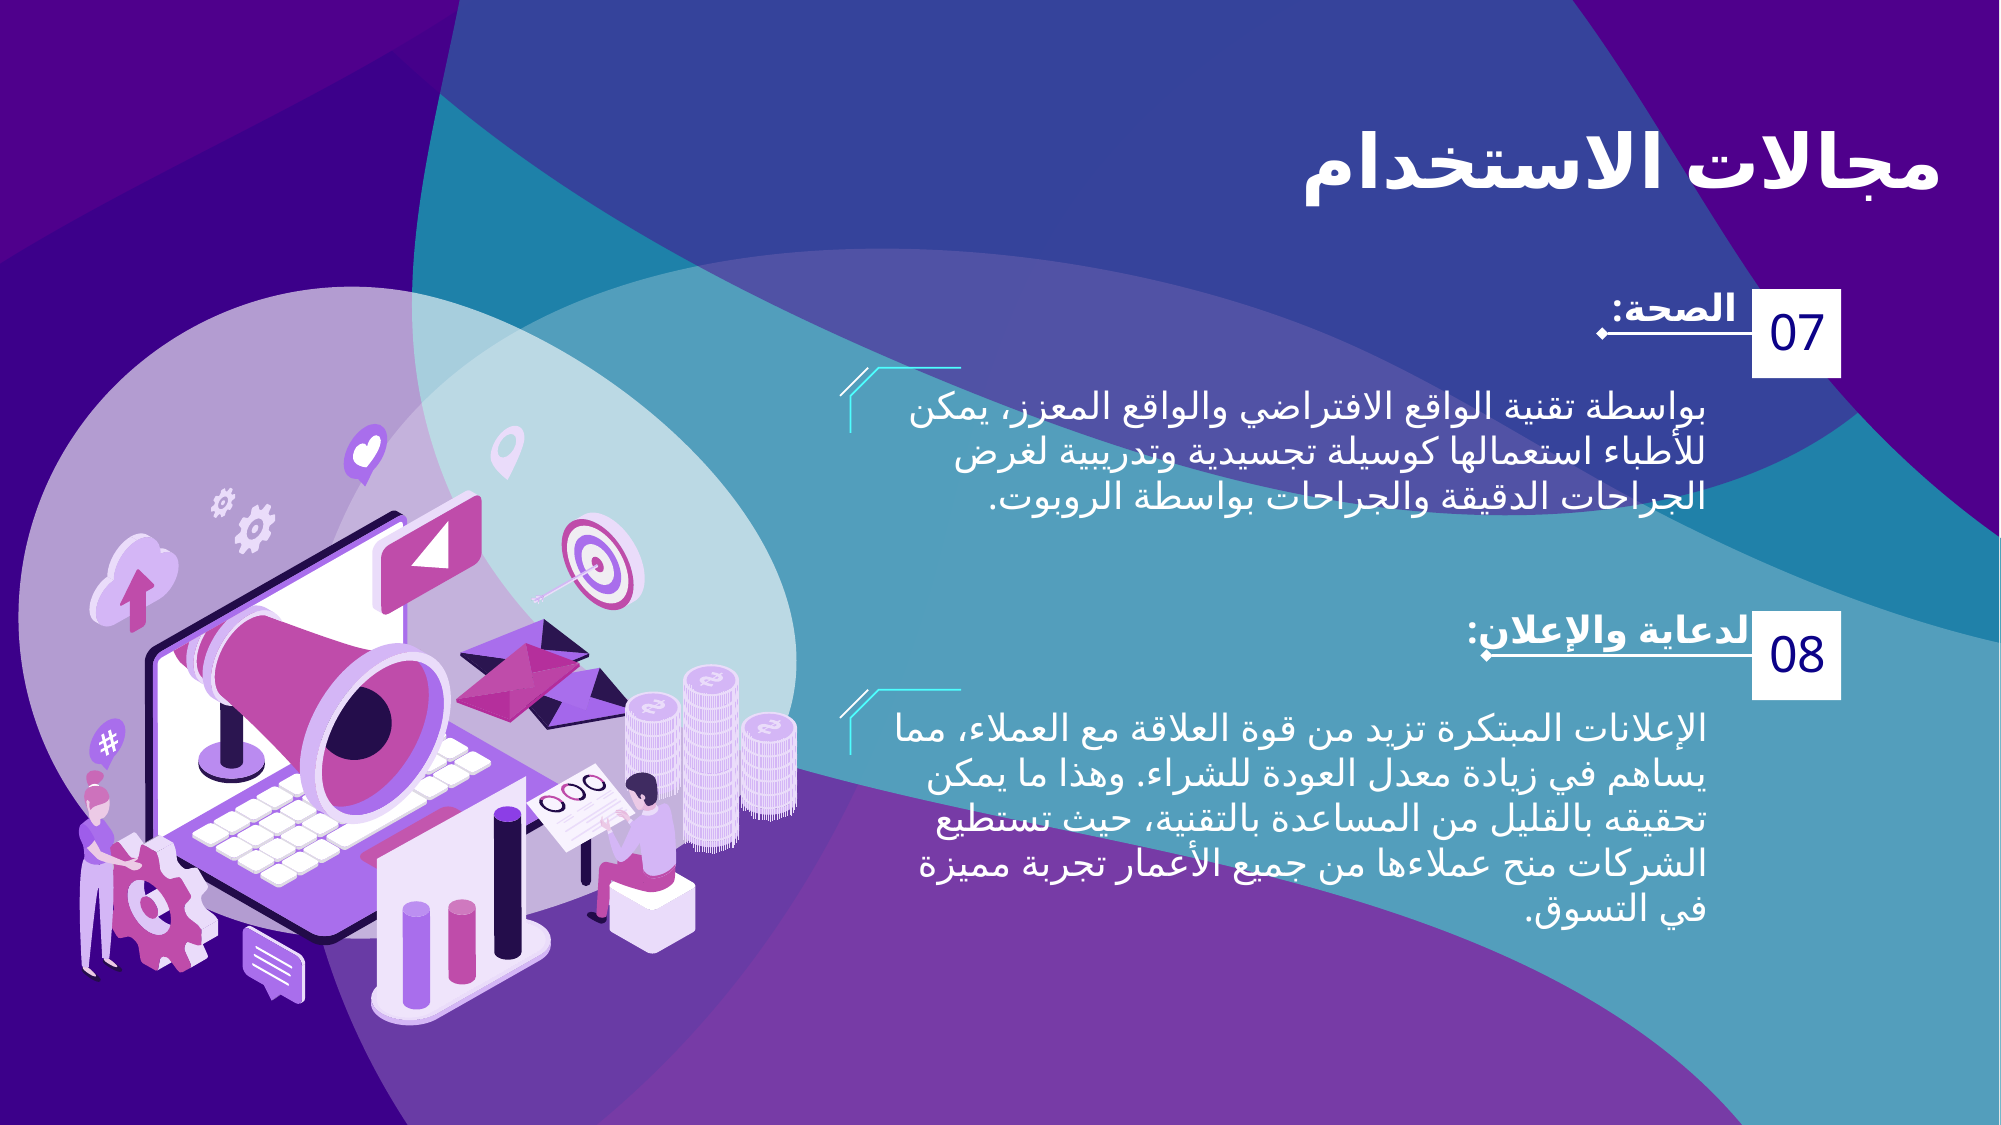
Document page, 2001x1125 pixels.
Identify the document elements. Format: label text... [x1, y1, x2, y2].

text_box [83, 286, 662, 422]
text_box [78, 422, 800, 1026]
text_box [1486, 608, 1844, 701]
text_box الإعلانات المبتكرة تزيد من قوة العلاقة مع العملاء، مما يساهم في زيادة معدل العودة للشراء. وهذا ما يمكن تحقيقه بالقليل من المساعدة بالتقنية، حيث تستطيع الشركات منح عملاءها من جميع الأعمار تجربة مميزة في التسوق. [864, 696, 1798, 937]
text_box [839, 366, 962, 433]
text_box [18, 429, 78, 804]
text_box الدعاية والإعلان: [1451, 598, 1778, 659]
text_box بواسطة تقنية الواقع الافتراضي والواقع المعزز، يمكن للأطباء استعمالها كوسيلة تجسيدية وتدريبية لغرض الجراحات الدقيقة والجراحات بواسطة الروبوت. [864, 374, 1798, 525]
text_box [1602, 286, 1844, 379]
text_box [839, 688, 962, 755]
text_box الصحة: [1596, 276, 1752, 337]
text_box مجالات الاستخدام [1286, 106, 1960, 212]
